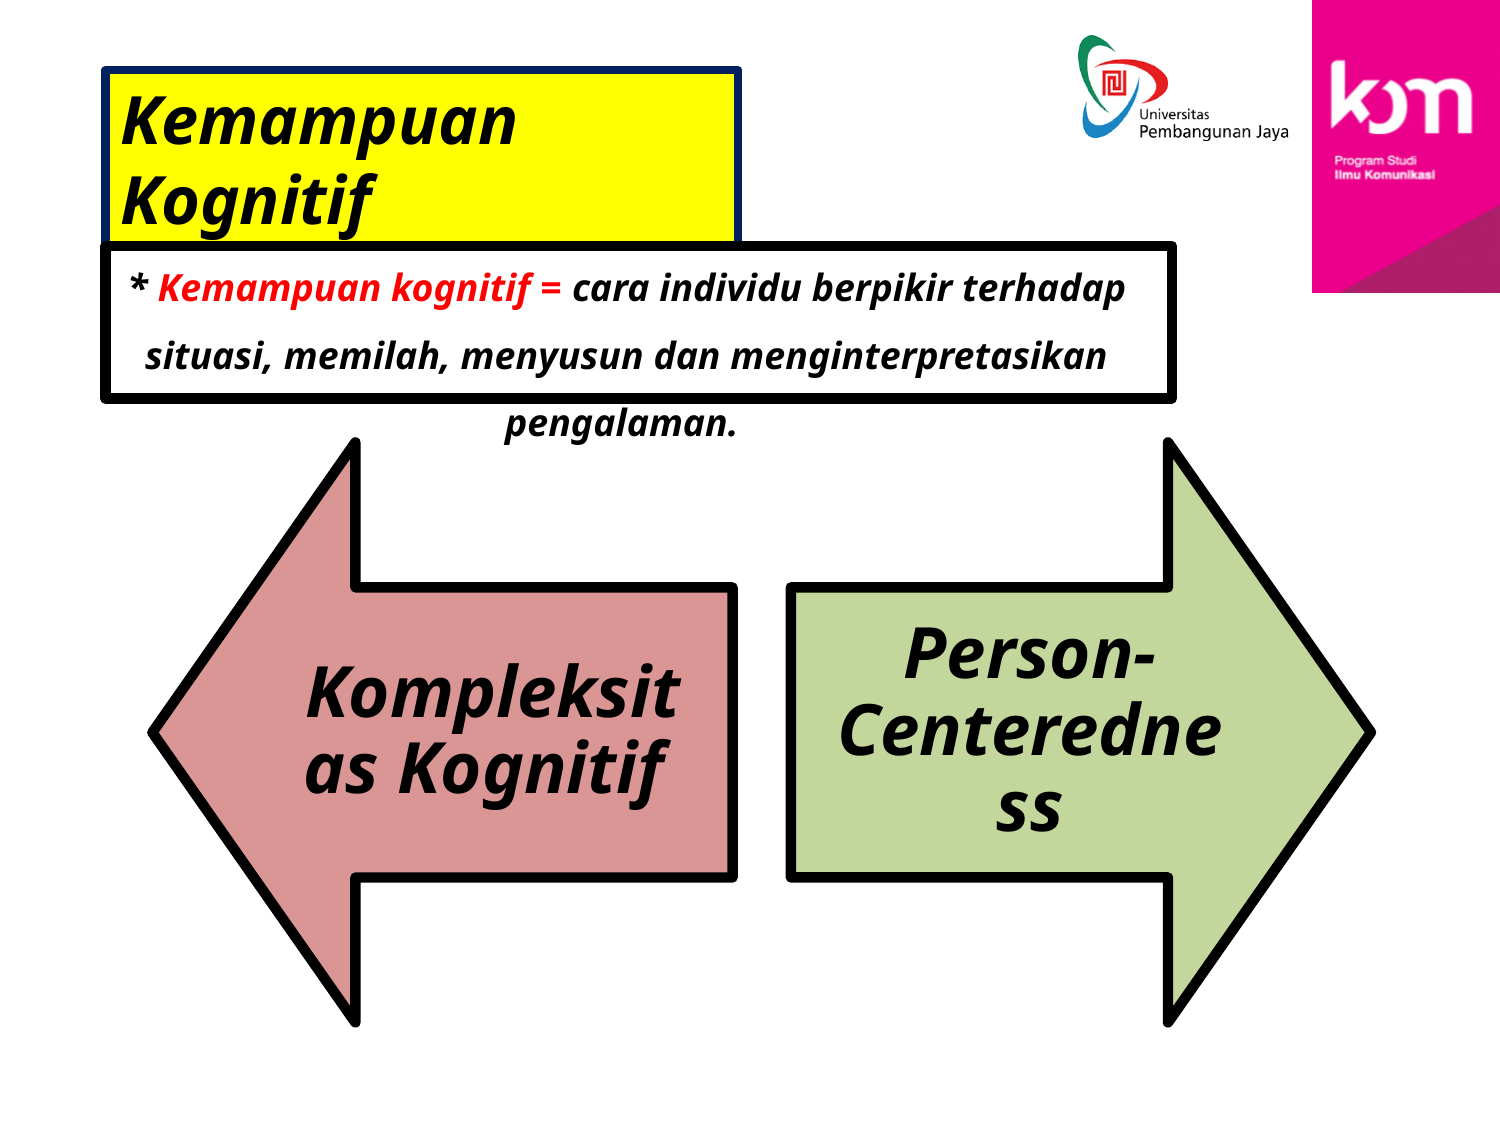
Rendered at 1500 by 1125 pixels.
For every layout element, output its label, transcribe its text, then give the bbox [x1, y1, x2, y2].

text_box * Kemampuan kognitif = cara individu berpikir terhadap situasi, memilah, menyusun dan menginterpretasikan pengalaman. [93, 234, 1161, 452]
picture [1312, 0, 1500, 293]
text_box [103, 244, 1174, 400]
text_box Kemampuan Kognitif [105, 70, 739, 234]
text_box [152, 421, 1372, 1044]
picture [1077, 34, 1290, 141]
